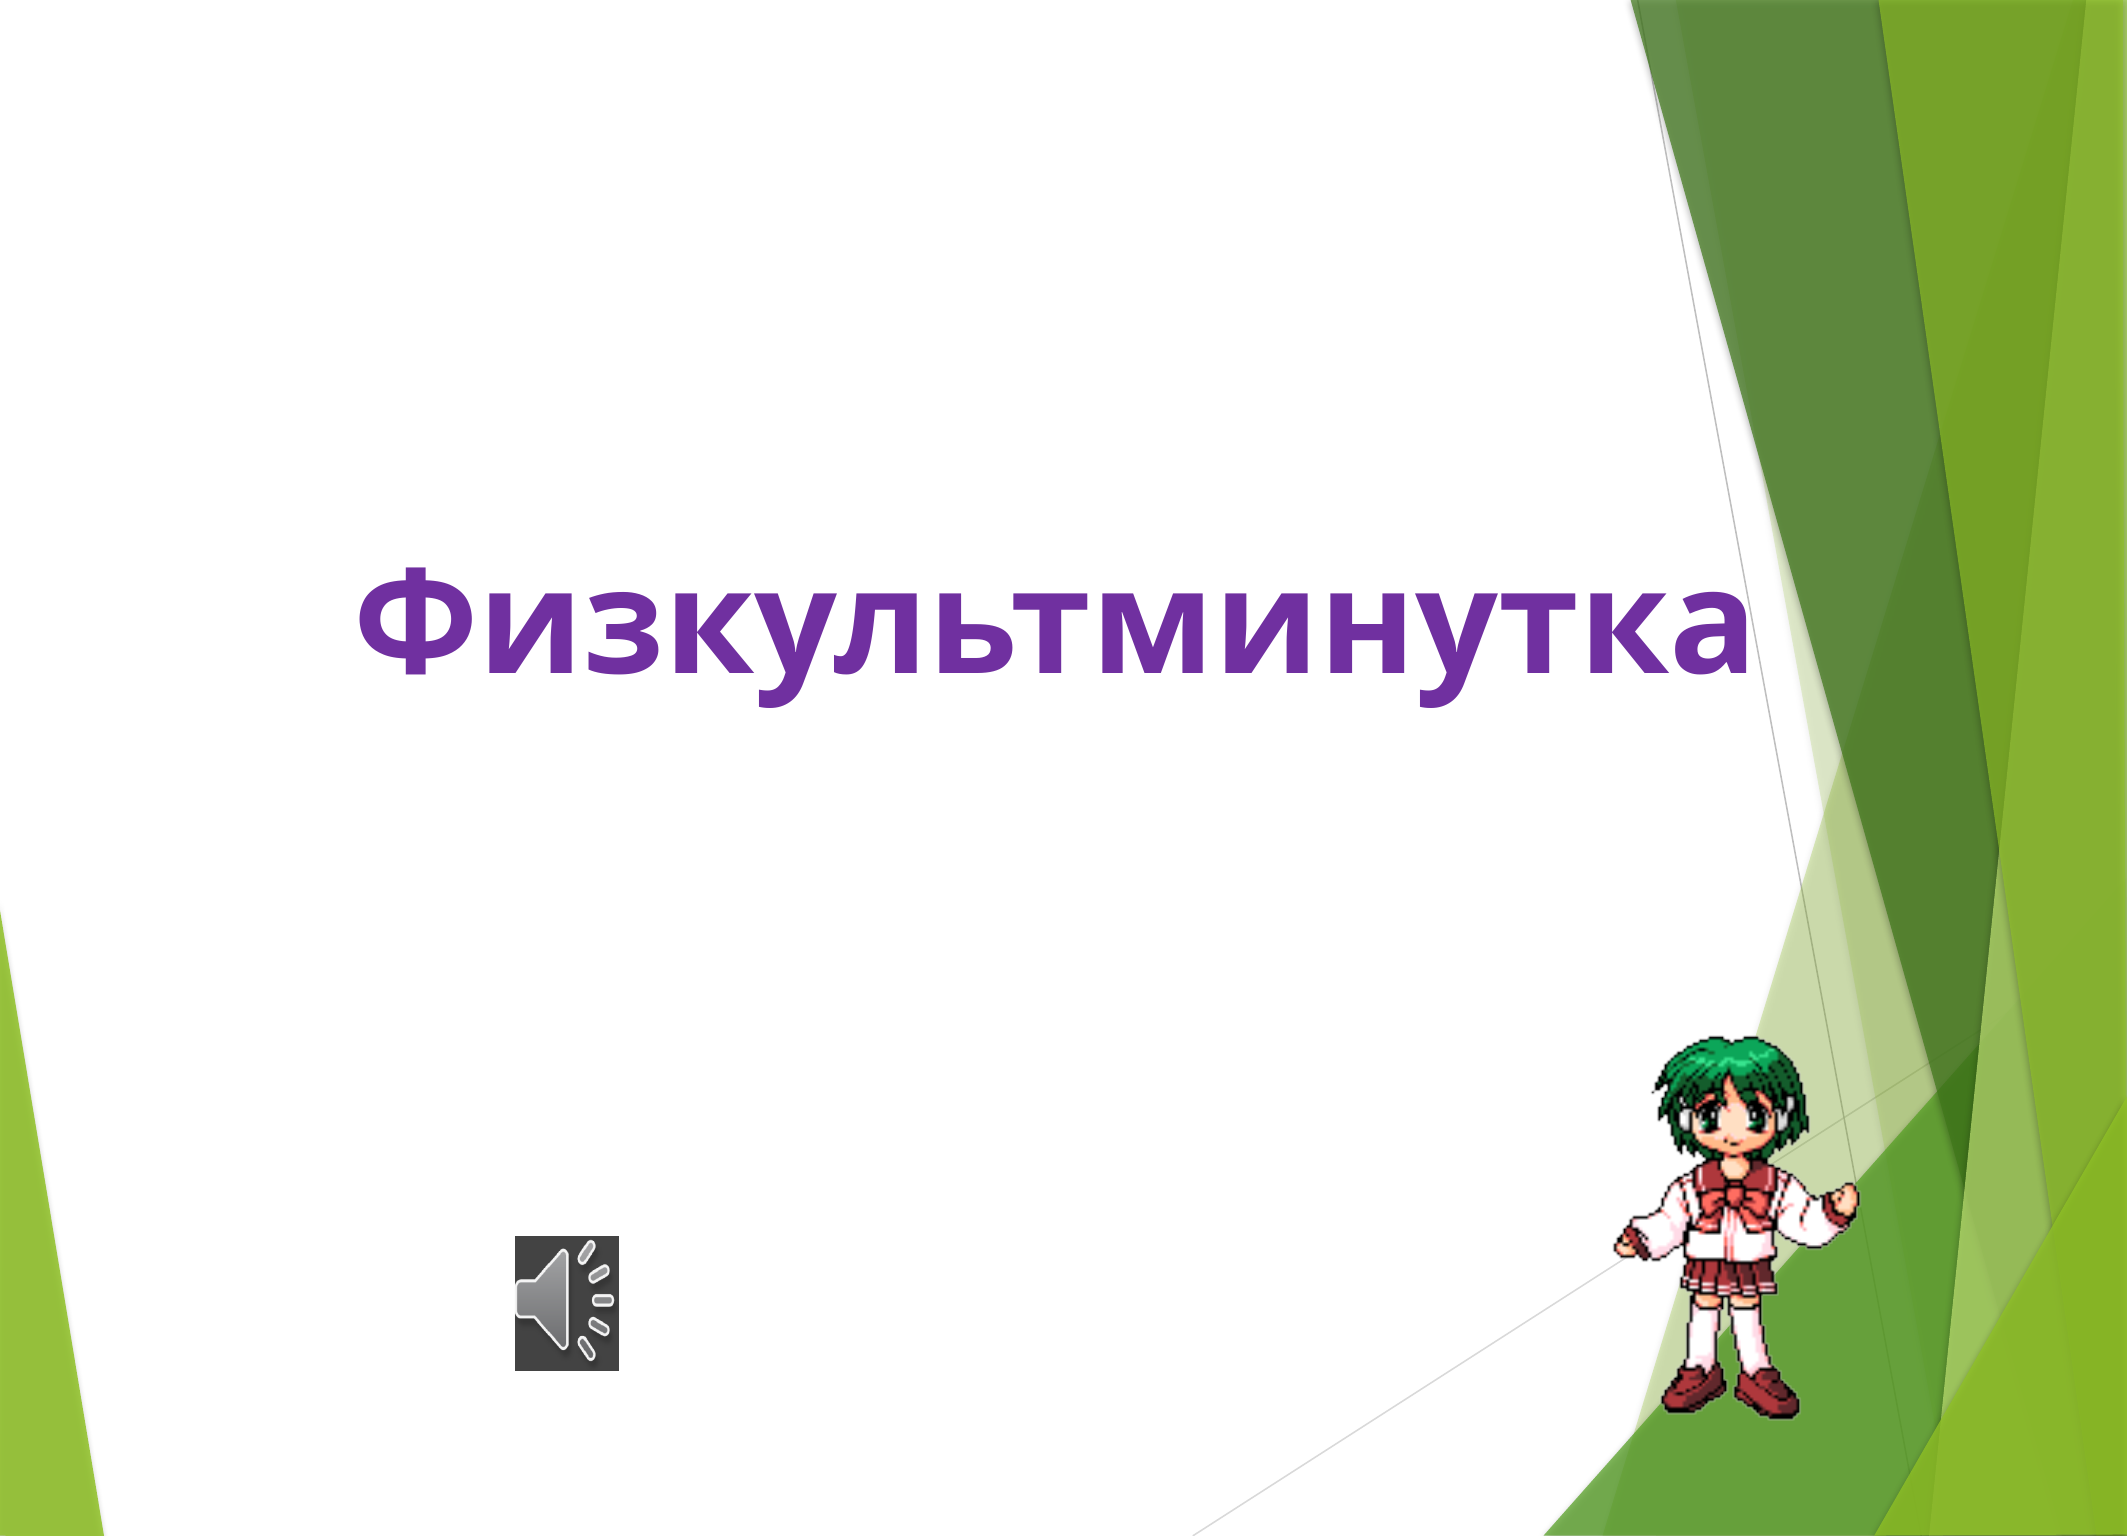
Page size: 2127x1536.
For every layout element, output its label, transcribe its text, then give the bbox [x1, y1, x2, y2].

list Физкультминутка [214, 316, 1897, 1494]
picture [1548, 960, 1878, 1449]
picture [513, 1234, 621, 1373]
